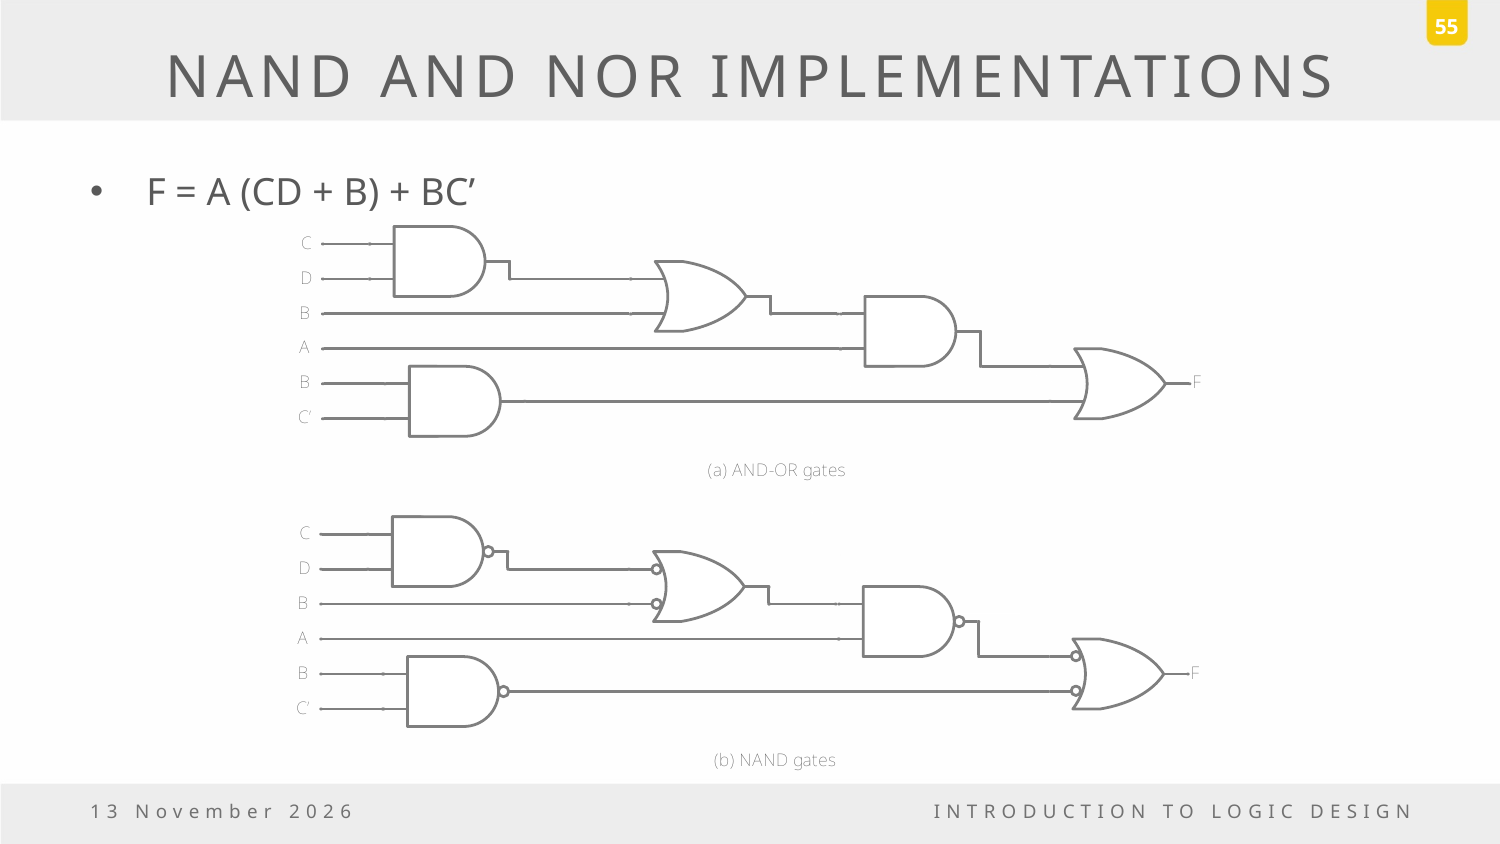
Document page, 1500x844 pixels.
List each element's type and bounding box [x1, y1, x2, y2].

picture [0, 0, 1500, 844]
slide_number [1414, 11, 1474, 44]
list [75, 138, 1425, 777]
text_box [283, 213, 1217, 782]
slide_number [75, 790, 425, 836]
title [75, 33, 1425, 115]
footer [785, 790, 1425, 836]
